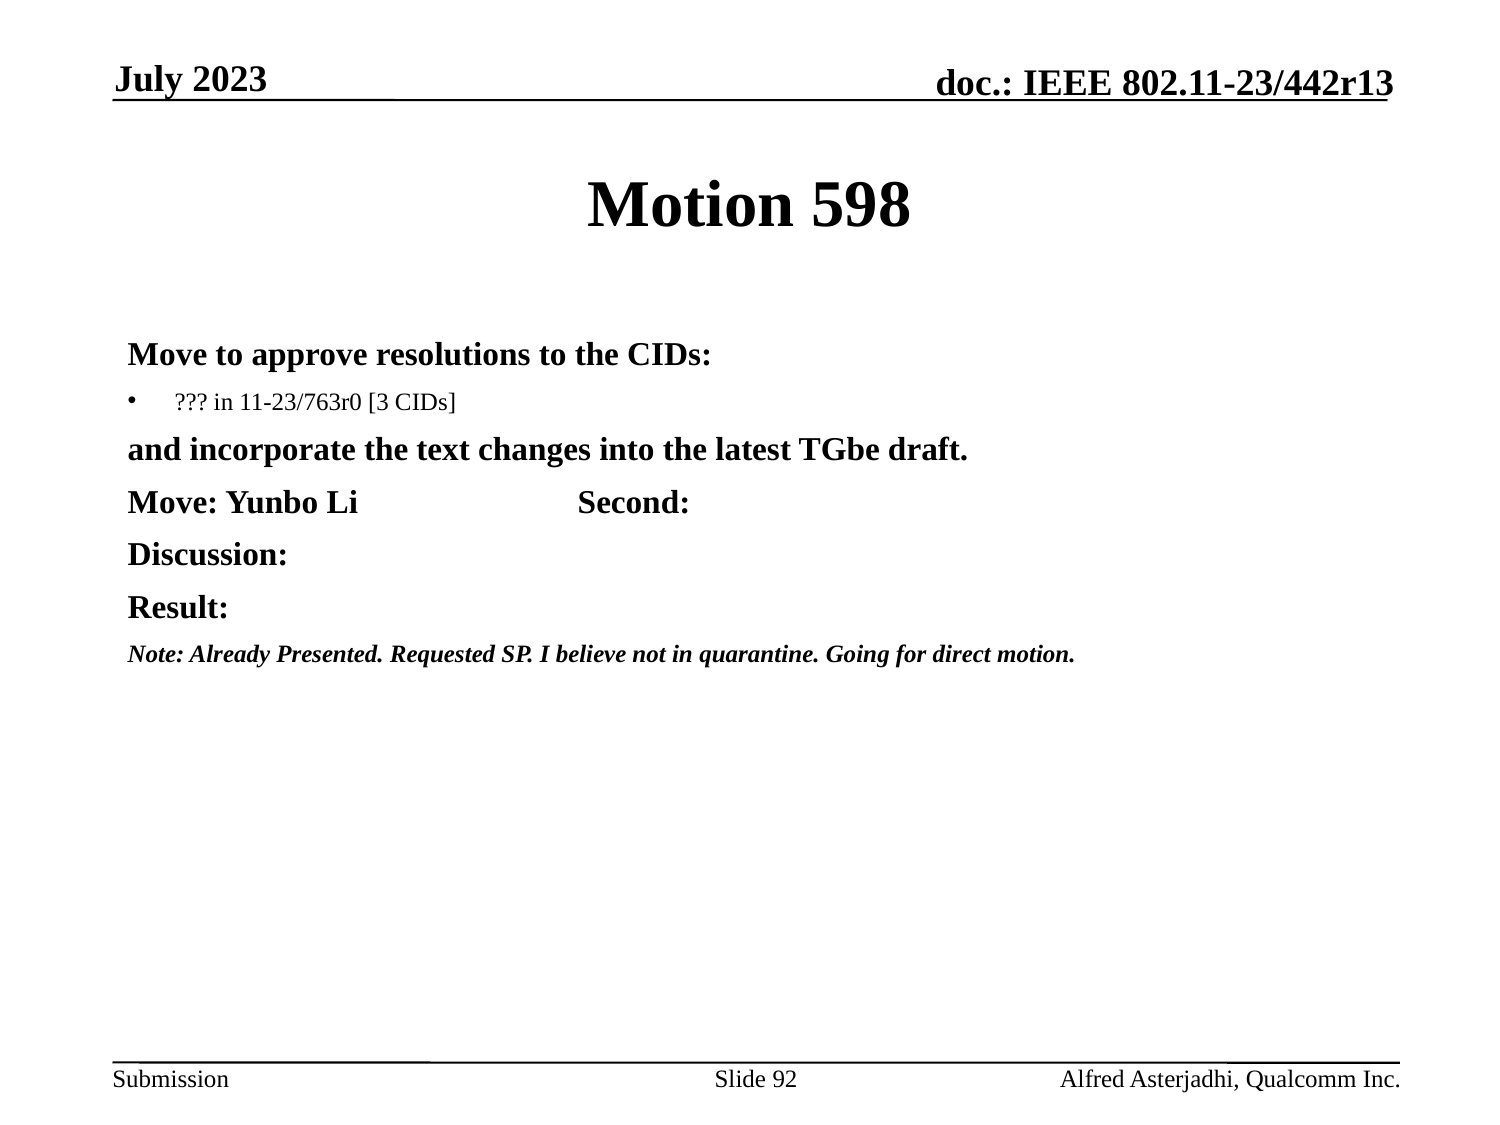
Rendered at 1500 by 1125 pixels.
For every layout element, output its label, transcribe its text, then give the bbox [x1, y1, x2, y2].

list Move to approve resolutions to the CIDs: ??? in 11-23/763r0 [3 CIDs] and incorporate the text changes into the latest TGbe draft. Move: Yunbo Li Second: Discussion: Result: Note: Already Presented. Requested SP. I believe not in quarantine. Going for direct motion. [112, 324, 1388, 1063]
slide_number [114, 54, 423, 100]
title Motion 598 [112, 112, 1388, 288]
slide_number Slide 92 [712, 1061, 800, 1123]
footer Alfred Asterjadhi, Qualcomm Inc. [878, 1061, 1402, 1093]
